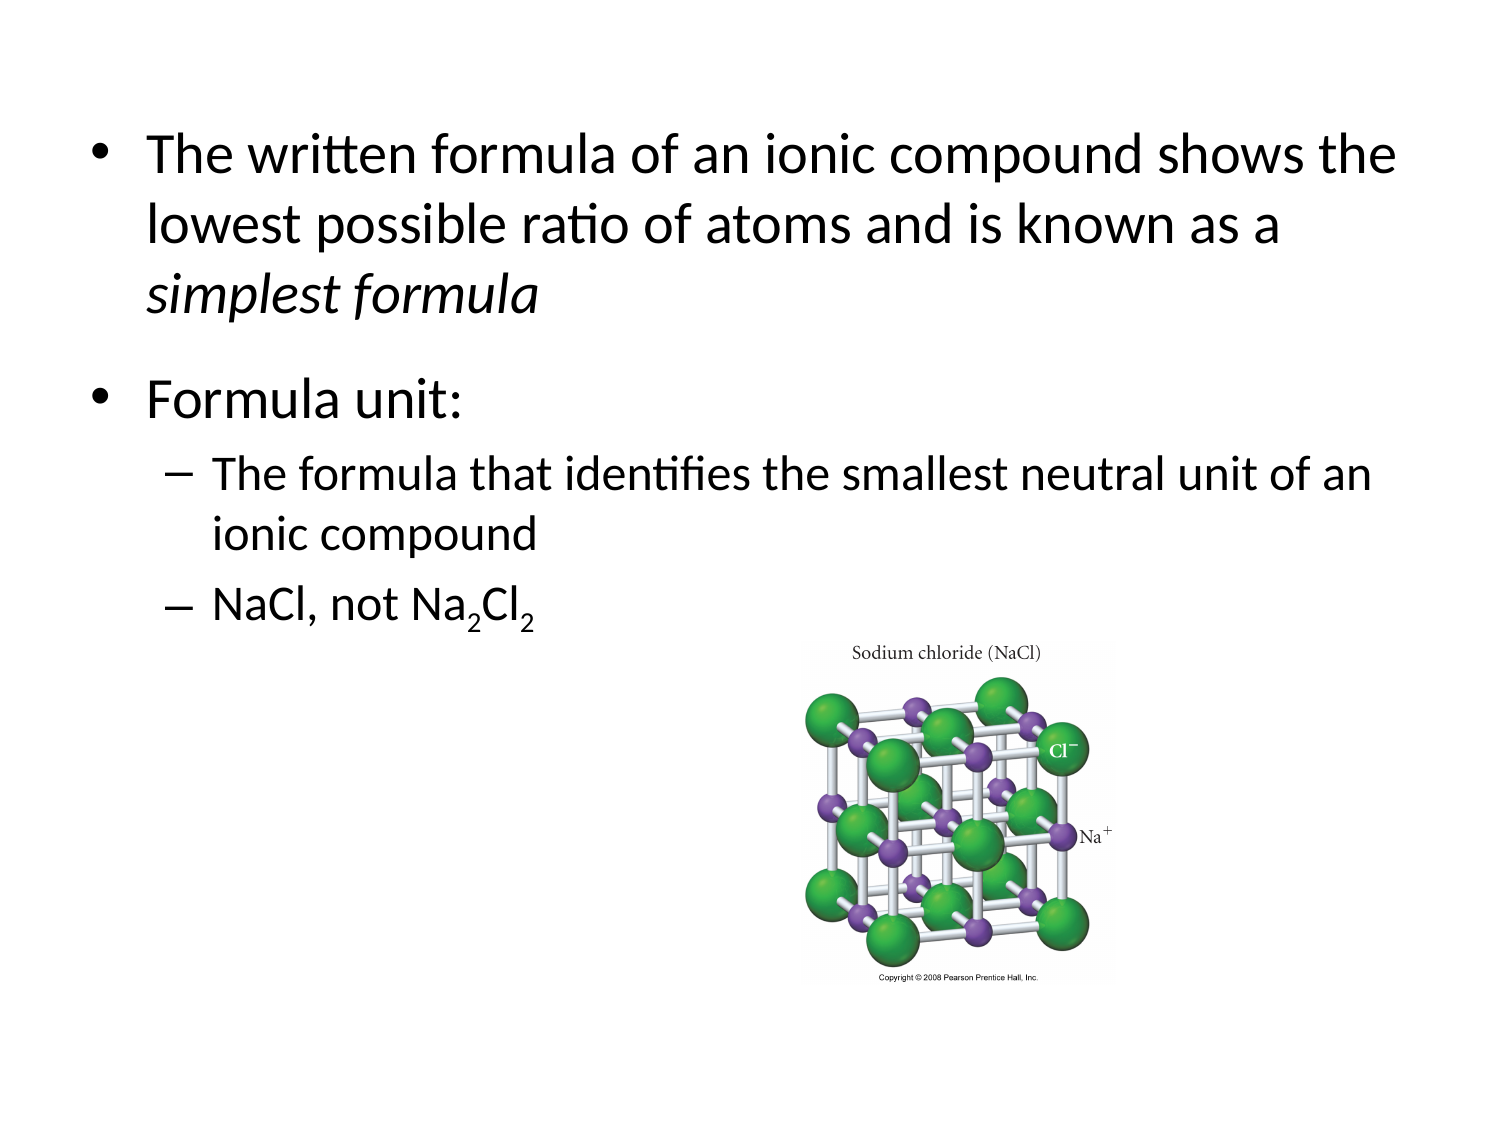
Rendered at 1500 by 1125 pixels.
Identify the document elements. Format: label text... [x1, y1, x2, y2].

picture [801, 641, 1117, 985]
list The written formula of an ionic compound shows the lowest possible ratio of atoms and is known as a simplest formula Formula unit: The formula that identifies the smallest neutral unit of an ionic compound NaCl, not Na2Cl2 [75, 107, 1425, 665]
